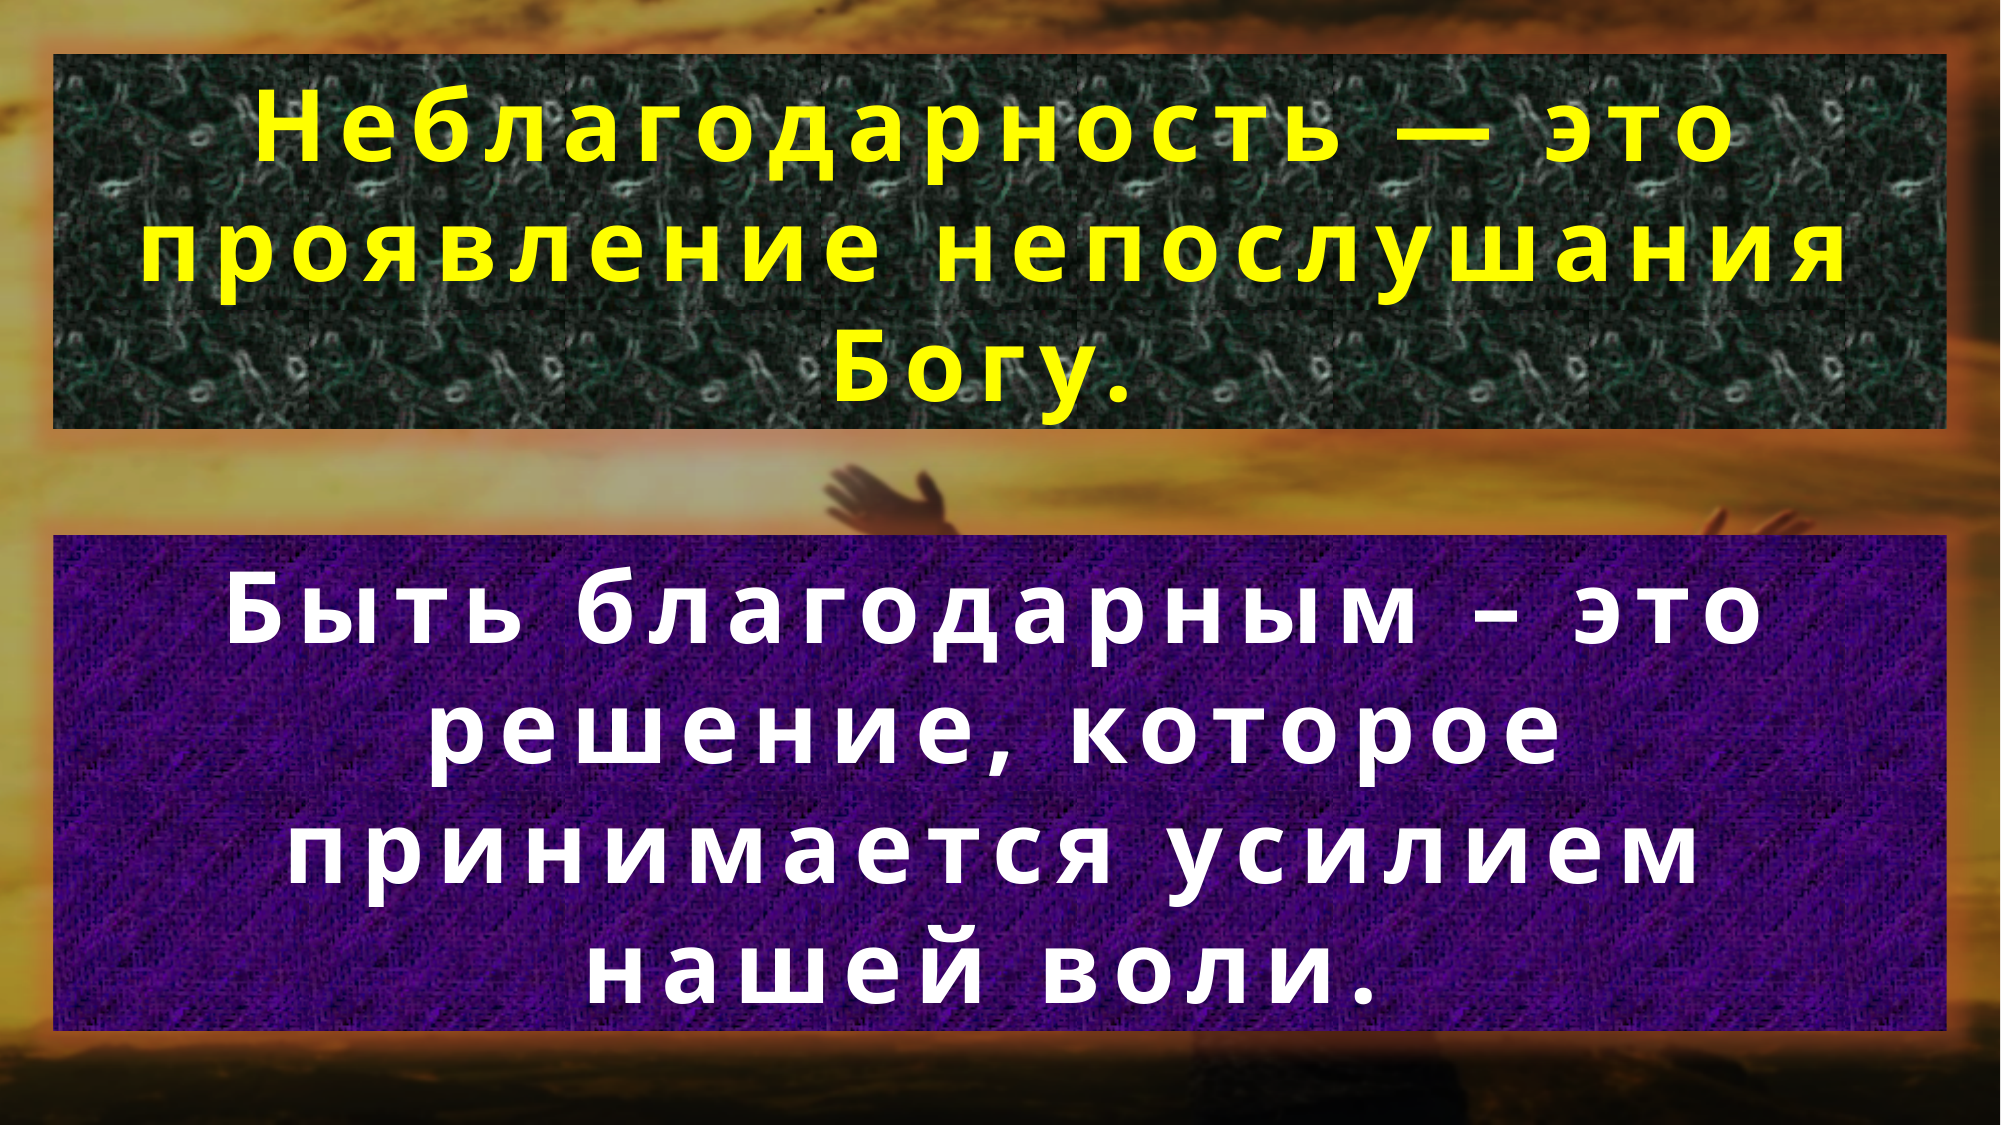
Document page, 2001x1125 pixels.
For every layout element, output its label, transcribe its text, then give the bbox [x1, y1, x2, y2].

text_box Неблагодарность — это проявление непослушания Богу. [53, 54, 1947, 429]
text_box Быть благодарным – это решение, которое принимается усилием нашей воли. [53, 535, 1947, 1031]
picture [0, 0, 2001, 1125]
